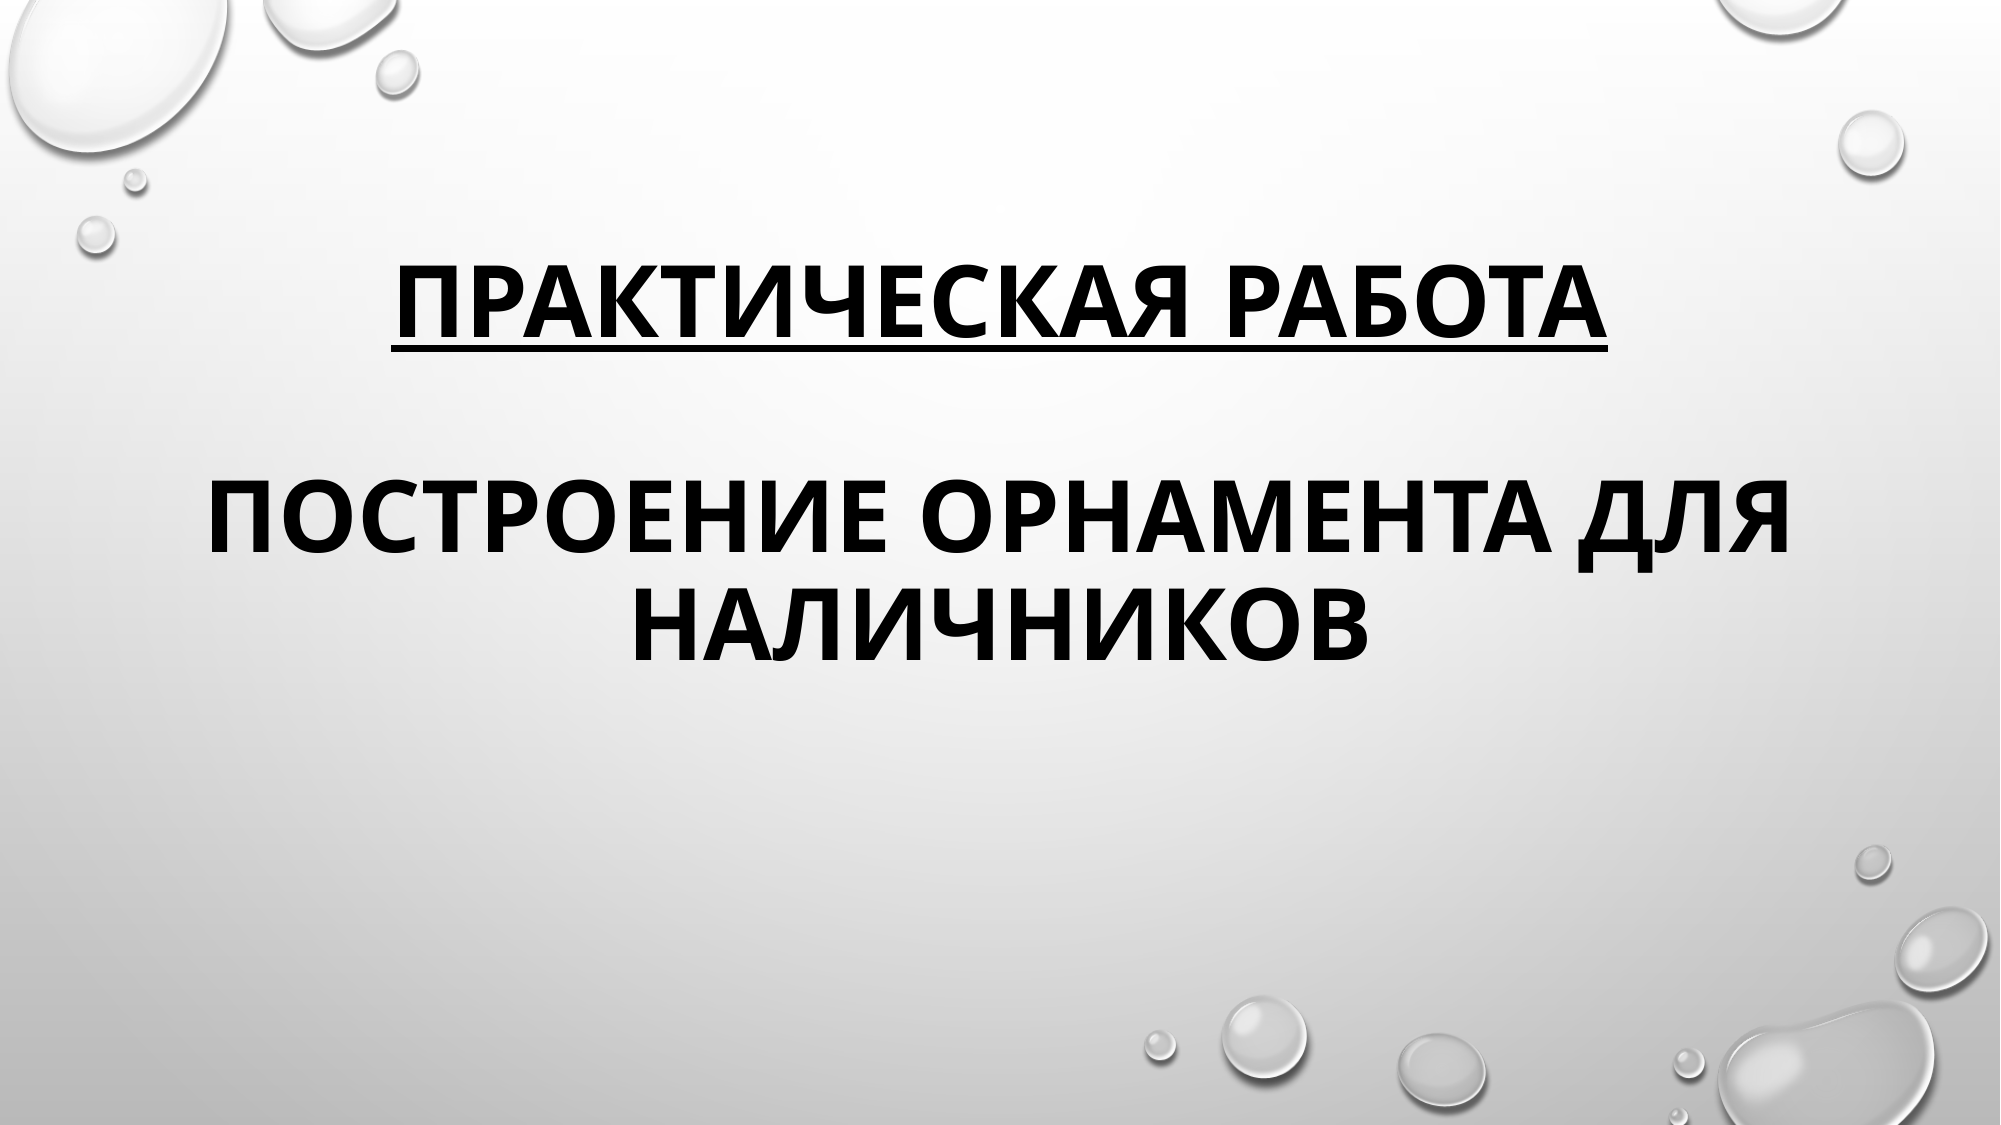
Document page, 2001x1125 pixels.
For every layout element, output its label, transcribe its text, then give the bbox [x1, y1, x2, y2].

title Практическая работа построение орнамента для наличников [149, 101, 1851, 832]
picture [0, 0, 2000, 1125]
